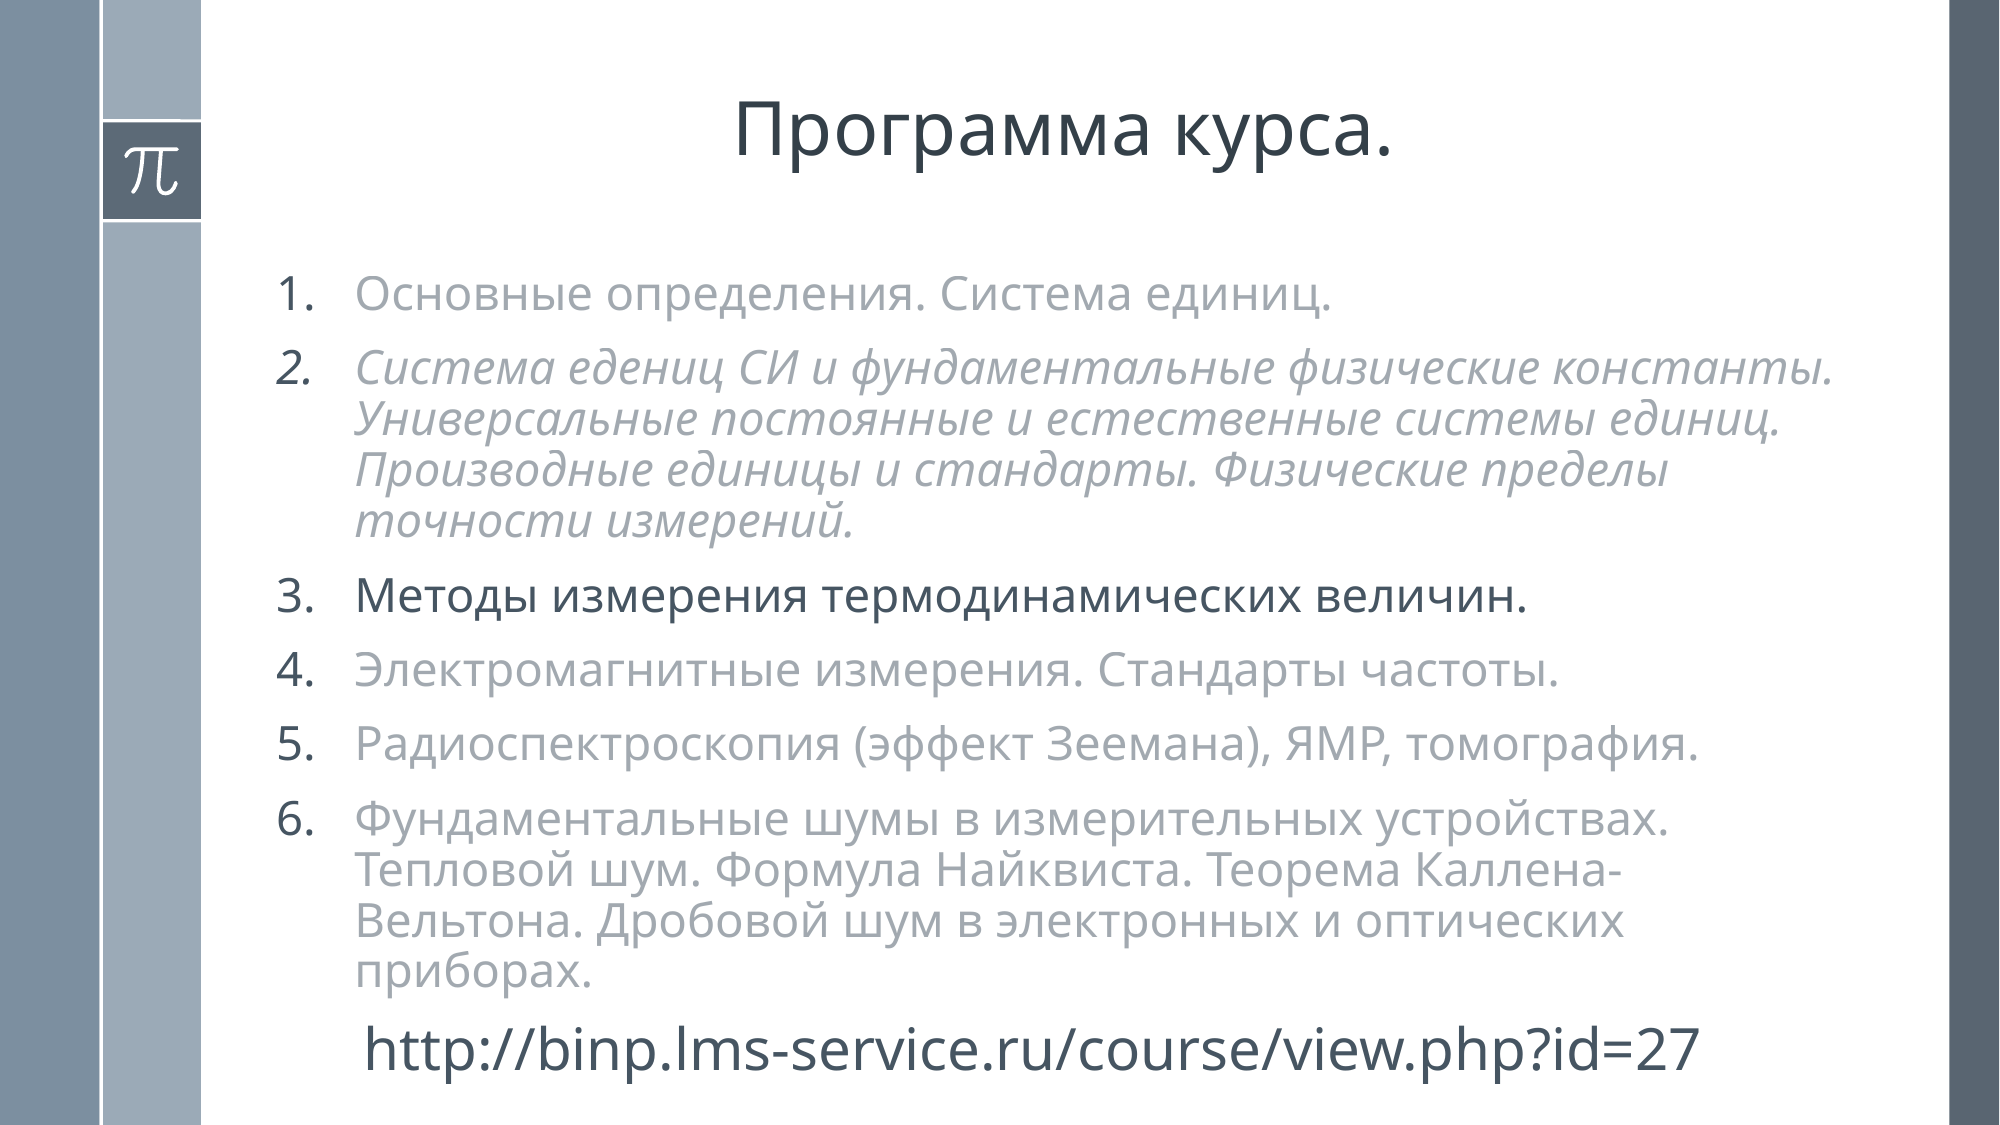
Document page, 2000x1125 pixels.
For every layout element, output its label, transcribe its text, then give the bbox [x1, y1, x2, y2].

list Основные определения. Система единиц. Система едениц СИ и фундаментальные физические константы. Универсальные постоянные и естественные системы единиц. Производные единицы и стандарты. Физические пределы точности измерений. Методы измерения термодинамических величин. Электромагнитные измерения. Стандарты частоты. Радиоспектроскопия (эффект Зеемана), ЯМР, томография. Фундаментальные шумы в измерительных устройствах. Тепловой шум. Формула Найквиста. Теорема Каллена-Вельтона. Дробовой шум в электронных и оптических приборах. [261, 262, 1866, 1013]
title Программа курса. [261, 29, 1866, 233]
text_box http://binp.lms-service.ru/course/view.php?id=27 [348, 1012, 1718, 1091]
